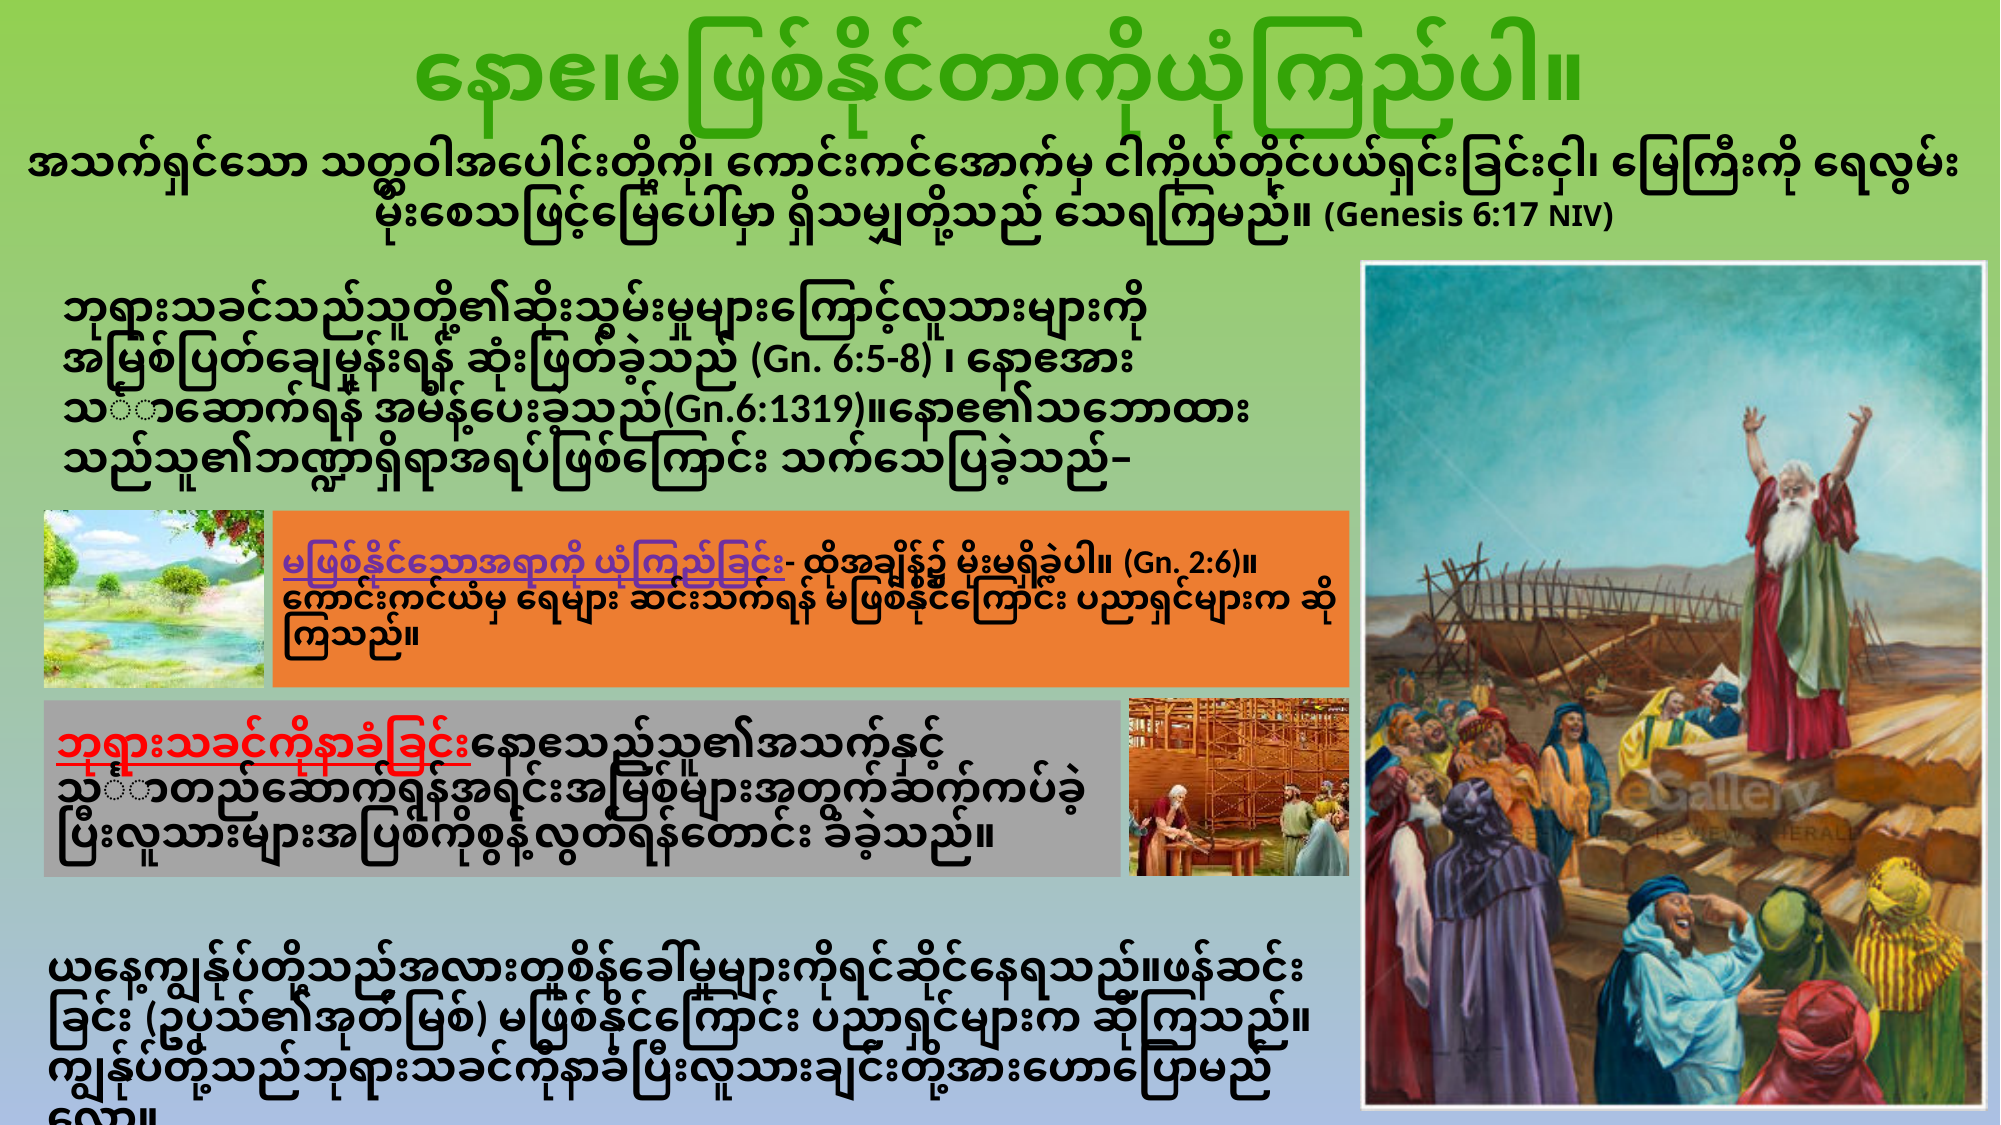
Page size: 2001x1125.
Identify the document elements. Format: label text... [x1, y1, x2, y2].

text_box အသက်ရှင်သော သတ္တဝါအပေါင်းတို့ကို၊ ကောင်းကင်အောက်မှ ငါကိုယ်တိုင်ပယ်ရှင်းခြင်းငှါ၊ မြေကြီးကို ရေလွမ်းမိုးစေသဖြင့်မြေပေါ်မှာ ရှိသမျှတို့သည် သေရကြမည်။ (Genesis 6:17 NIV) [0, 127, 1988, 243]
text_box နောဧ၊မဖြစ်နိုင်တာကိုယုံကြည်ပါ။ [0, 9, 2000, 125]
text_box ယနေ့ကျွန်ုပ်တို့သည်အလားတူစိန်ခေါ်မှုများကိုရင်ဆိုင်နေရသည်။ဖန်ဆင်း ခြင်း (ဥပုသ်၏အုတ်မြစ်) မဖြစ်နိုင်ကြောင်း ပညာရှင်များက ဆိုကြသည်။ ကျွန်ုပ်တို့သည်ဘုရားသခင်ကိုနာခံပြီးလူသားချင်းတို့အားဟောပြောမည်လော။ [32, 931, 1338, 1125]
text_box ဘုရားသခင်သည်သူတို့၏ဆိုးသွမ်းမှုများကြောင့်လူသားများကိုအမြစ်ပြတ်ချေမှုန်းရန် ဆုံးဖြတ်ခဲ့သည် (Gn. 6:5-8) ၊ နောဧအား သင်္ဘောဆောက်ရန် အမိန့်ပေးခဲ့သည်(Gn.6:1319)။နောဧ၏သဘောထားသည်သူ၏ဘဏ္ဍာရှိရာအရပ်ဖြစ်ကြောင်း သက်သေပြခဲ့သည်– [47, 272, 1268, 488]
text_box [43, 493, 1350, 878]
picture [1360, 260, 1988, 1111]
